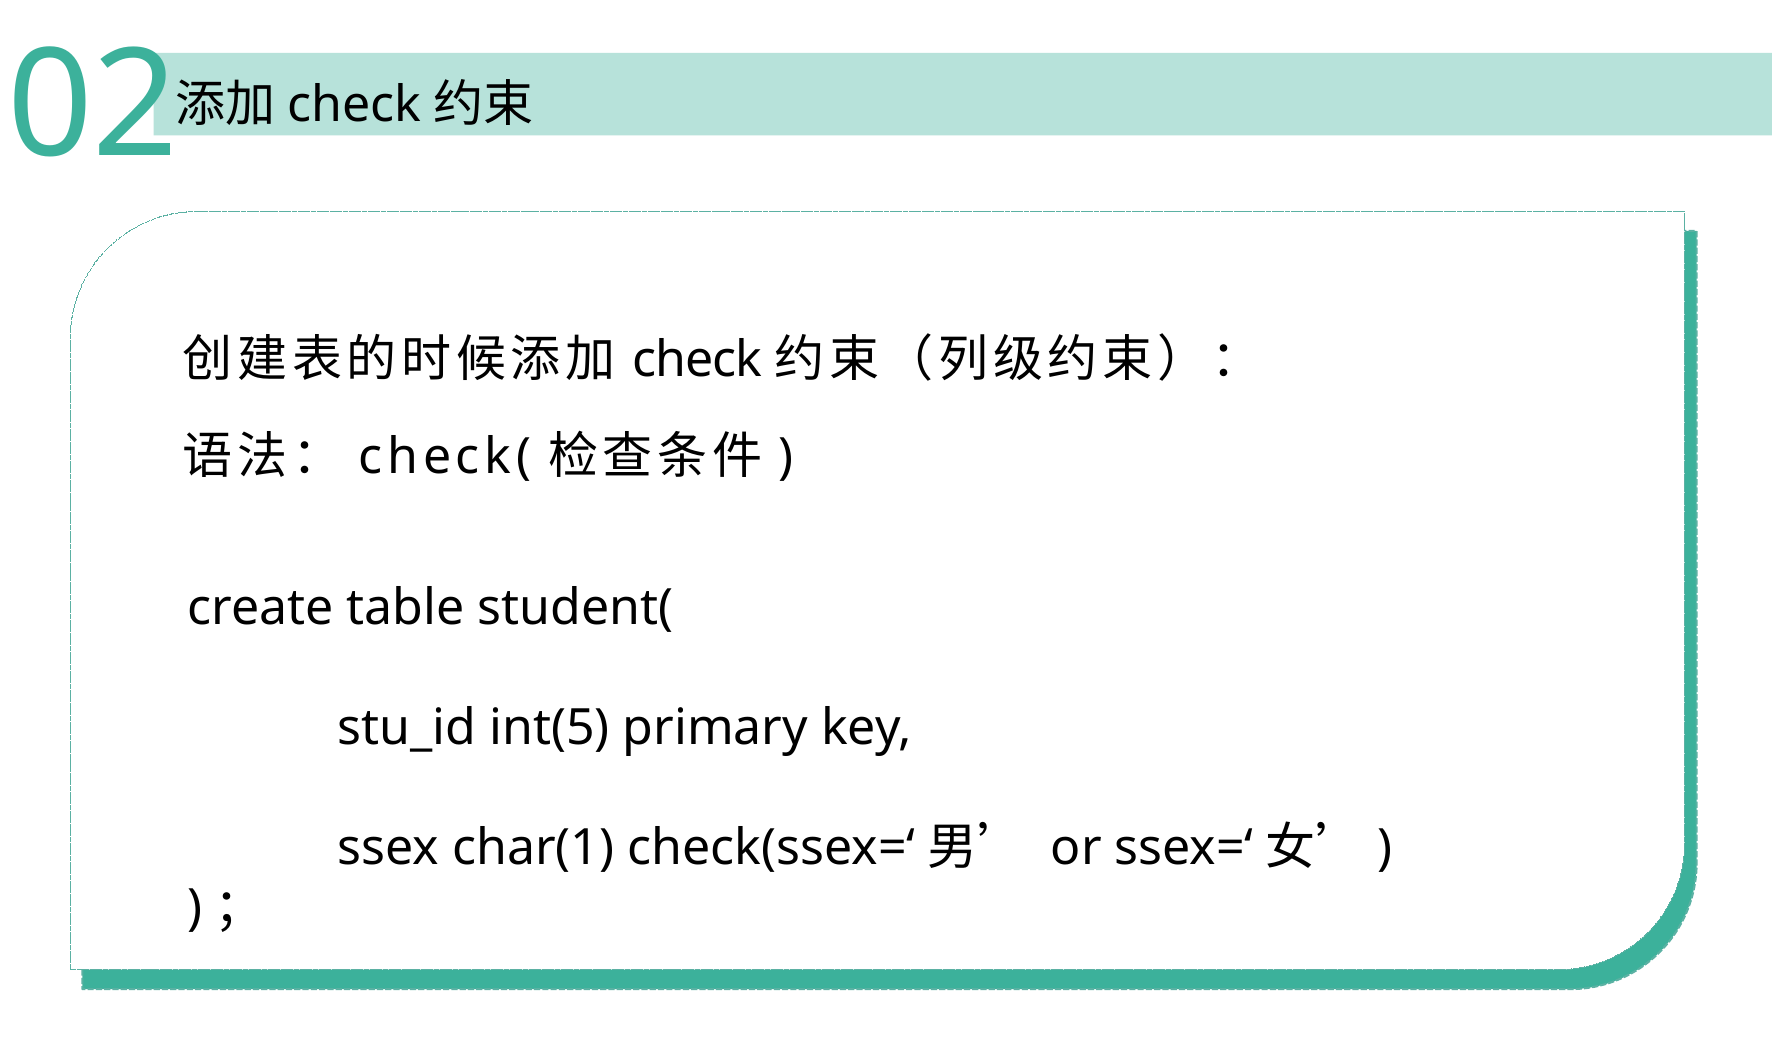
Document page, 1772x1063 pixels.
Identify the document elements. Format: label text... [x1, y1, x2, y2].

text_box [151, 51, 1164, 138]
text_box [1169, 18, 1760, 291]
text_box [70, 211, 1697, 990]
text_box [1765, 51, 1772, 138]
text_box 02 [0, 0, 194, 193]
text_box 添加check约束 [160, 63, 548, 139]
